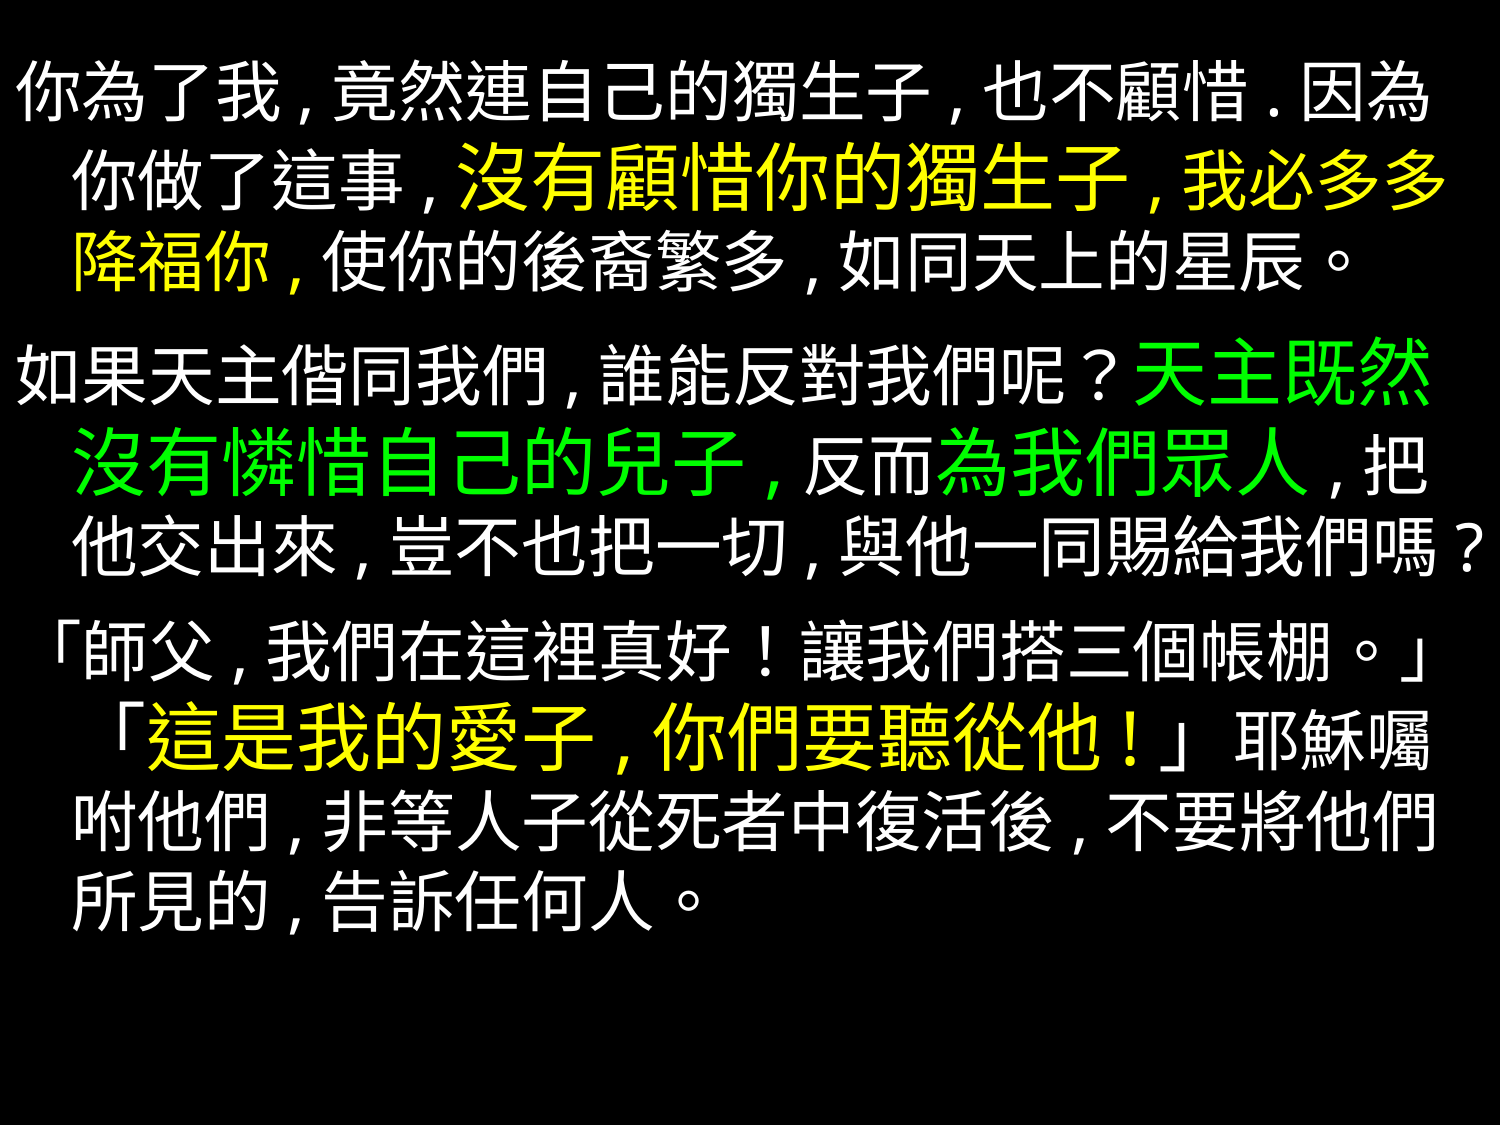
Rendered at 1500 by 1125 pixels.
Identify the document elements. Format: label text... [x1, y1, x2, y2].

list 你為了我,竟然連自己的獨生子,也不顧惜.因為你做了這事,沒有顧惜你的獨生子,我必多多降福你,使你的後裔繁多,如同天上的星辰。 如果天主偕同我們,誰能反對我們呢？天主既然沒有憐惜自己的兒子,反而為我們眾人,把他交出來,豈不也把一切,與他一同賜給我們嗎? 「師父,我們在這裡真好！讓我們搭三個帳棚。」 「這是我的愛子,你們要聽從他!」耶穌囑咐他們,非等人子從死者中復活後,不要將他們所見的,告訴任何人。 [0, 42, 1500, 1125]
